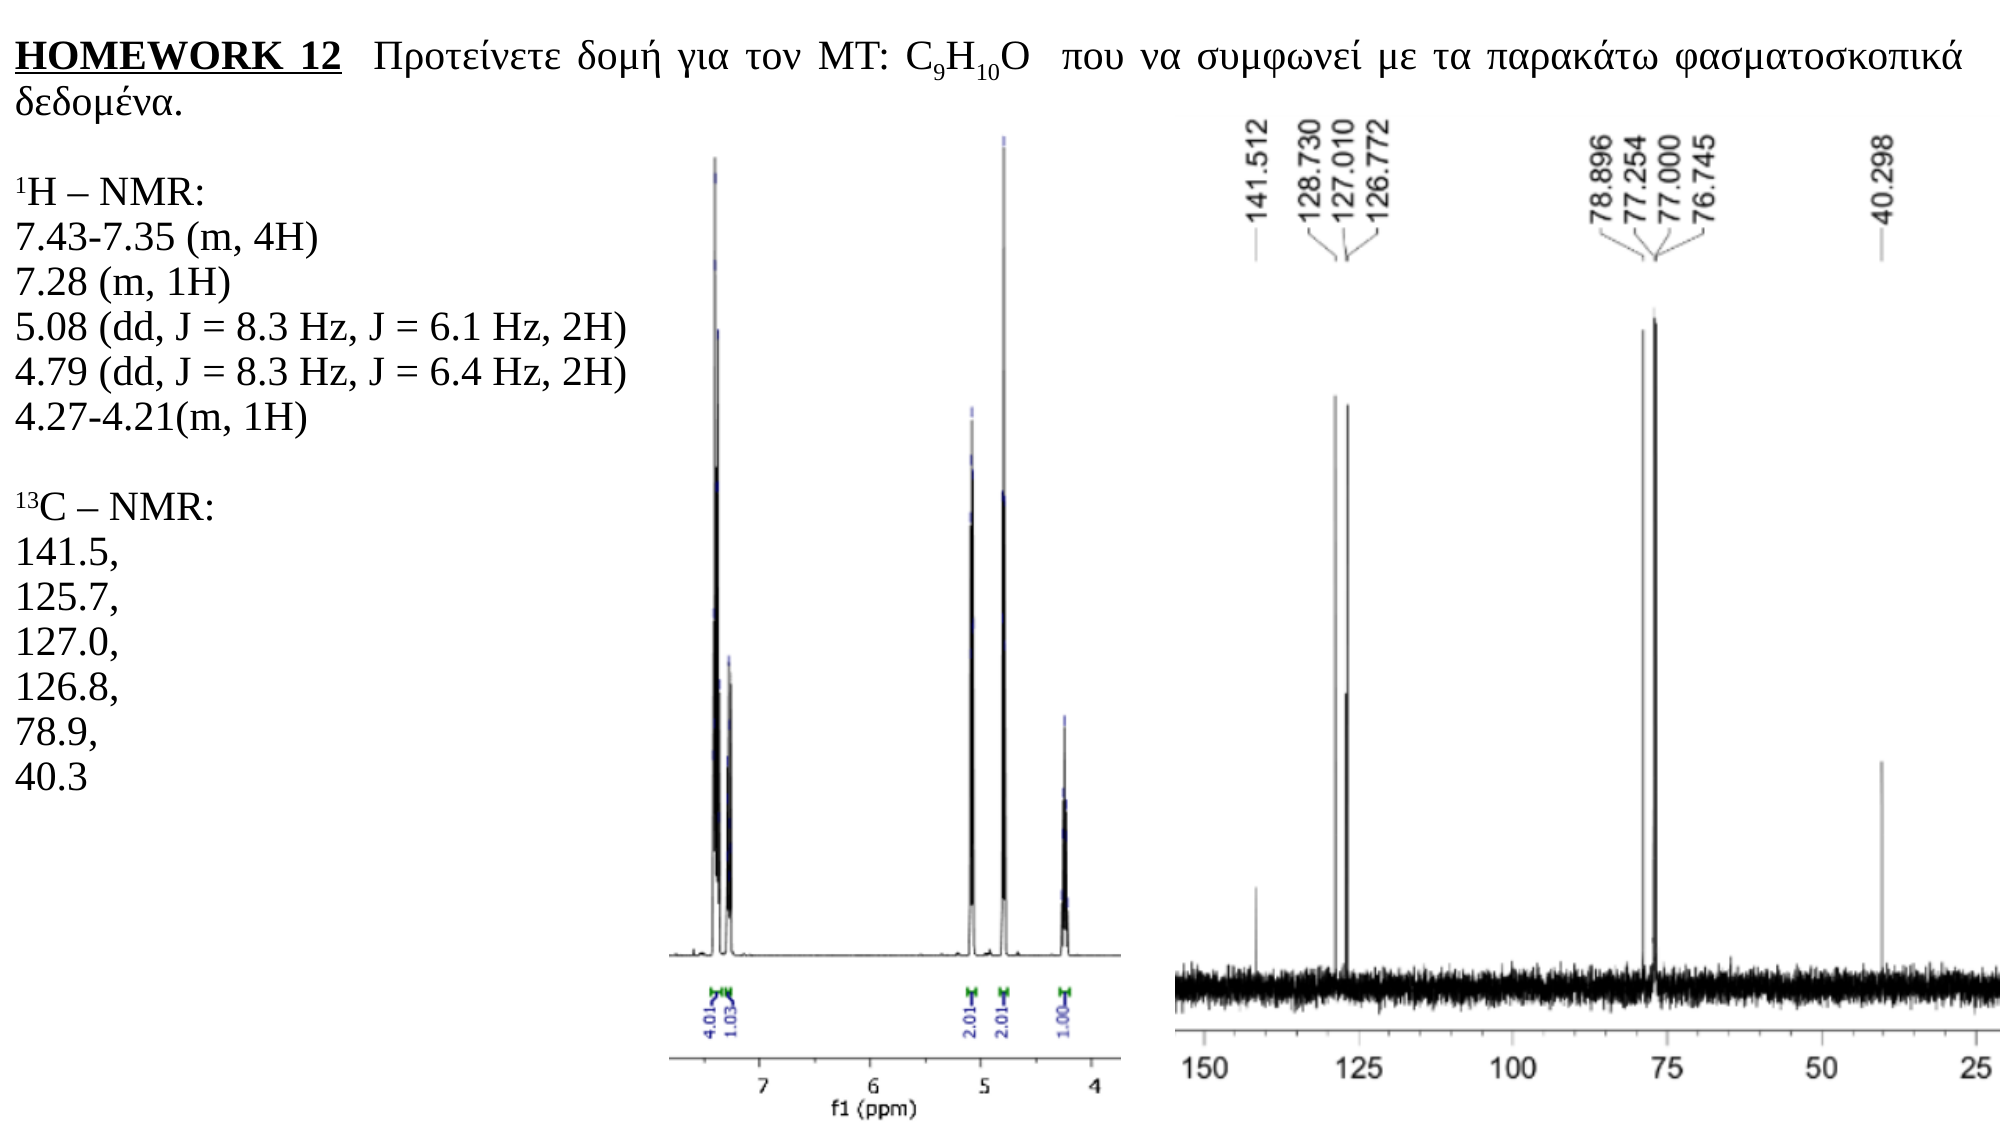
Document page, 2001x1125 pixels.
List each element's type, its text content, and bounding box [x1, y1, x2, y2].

text_box HOMEWORK 12 Προτείνετε δομή για τον MT: C9H10O που να συμφωνεί με τα παρακάτω φασματοσκοπικά δεδομένα. 1Η – NMR: 7.43-7.35 (m, 4H) 7.28 (m, 1H) 5.08 (dd, J = 8.3 Hz, J = 6.1 Hz, 2H) 4.79 (dd, J = 8.3 Hz, J = 6.4 Hz, 2H) 4.27-4.21(m, 1H) 13C – NMR: 141.5, 125.7, 127.0, 126.8, 78.9, 40.3 [0, 21, 1979, 808]
picture [1174, 115, 2000, 1099]
picture [669, 88, 1121, 1125]
